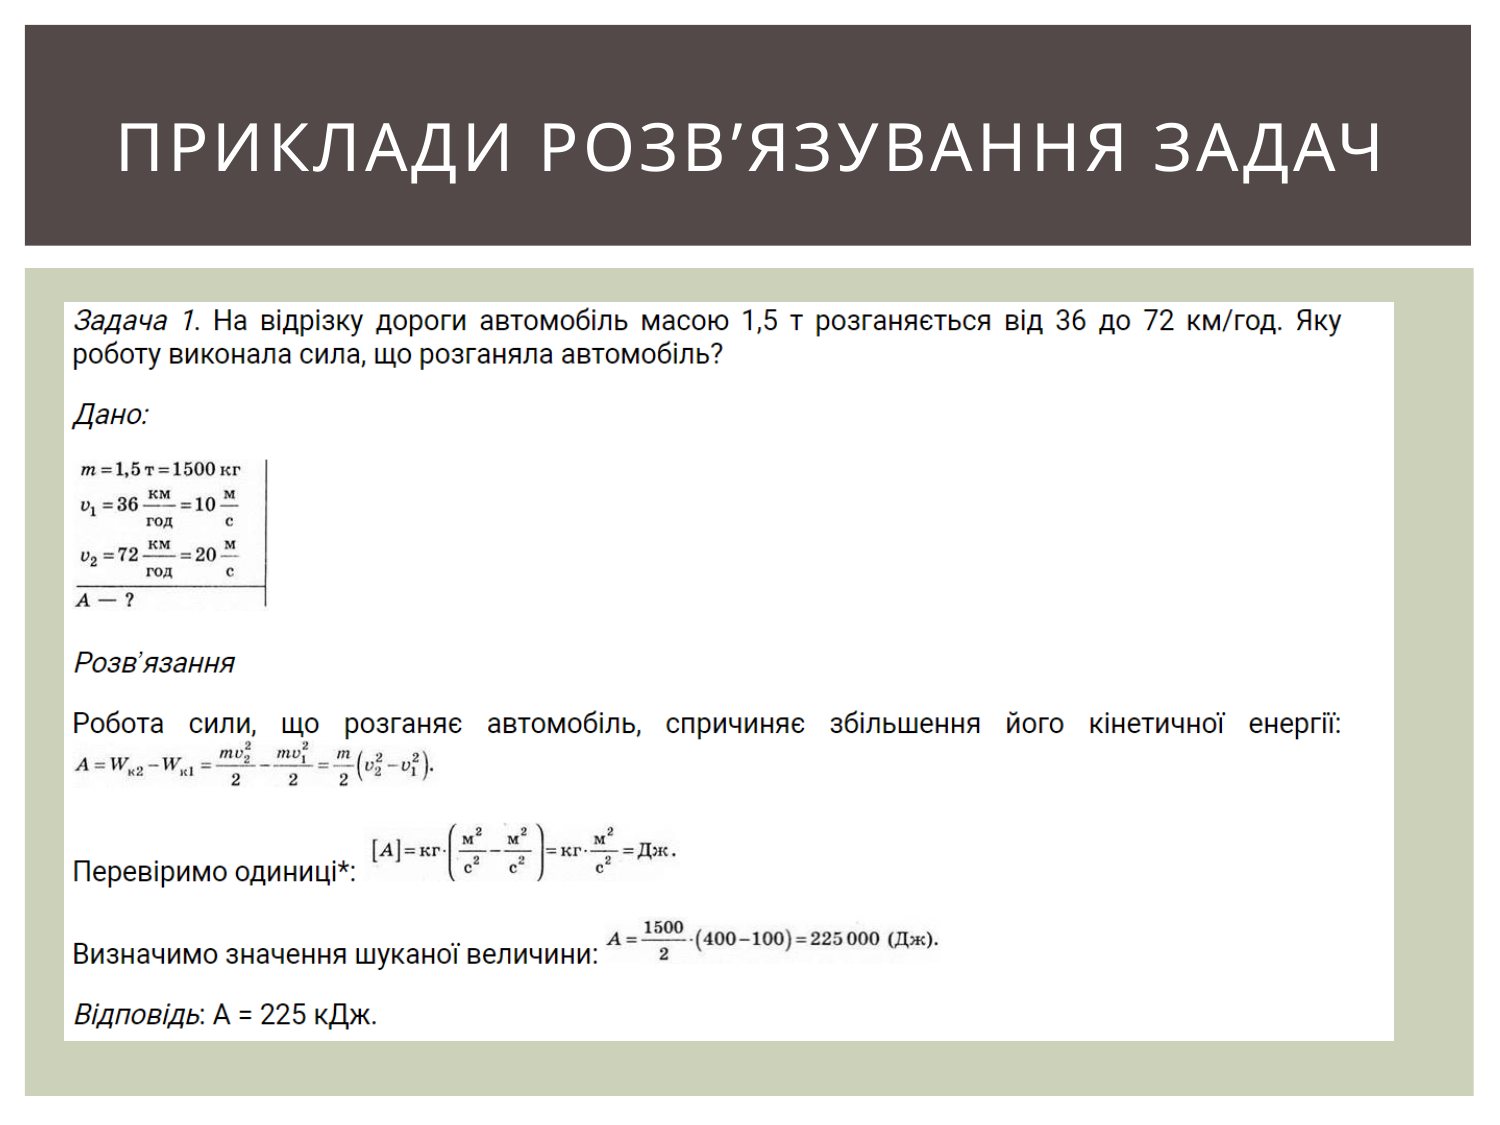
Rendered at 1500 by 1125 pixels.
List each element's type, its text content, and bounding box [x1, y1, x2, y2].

picture [64, 302, 1395, 1041]
title Приклади розв’язування задач [62, 58, 1438, 232]
